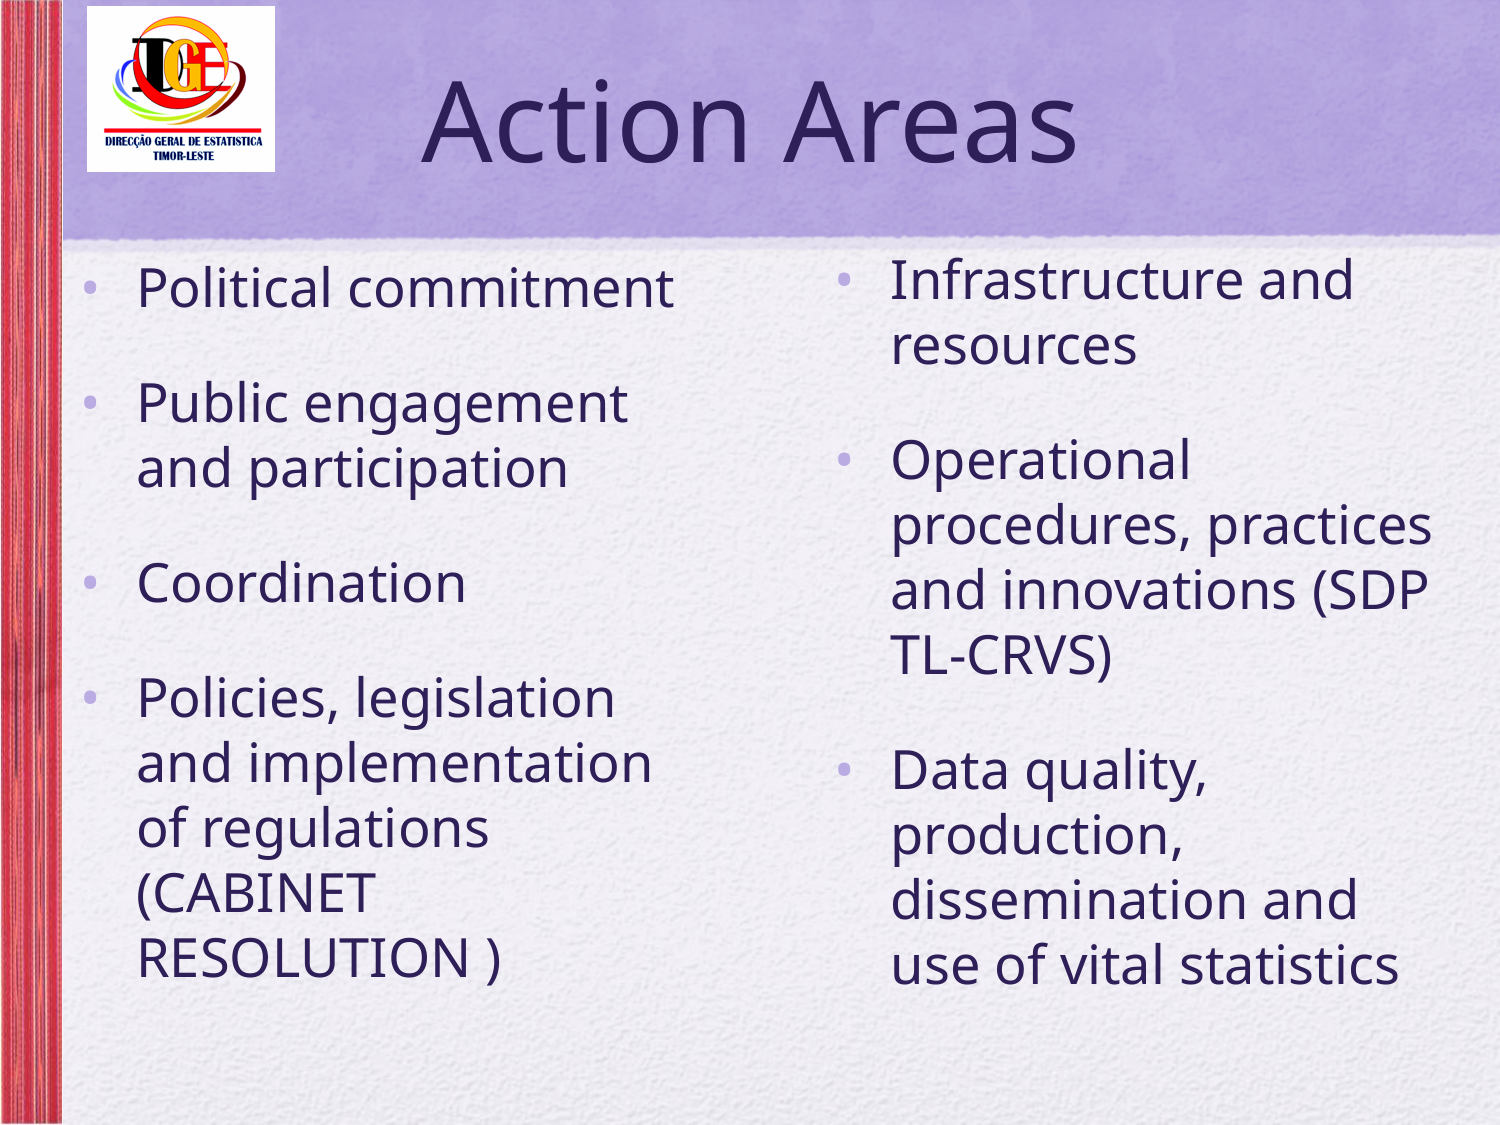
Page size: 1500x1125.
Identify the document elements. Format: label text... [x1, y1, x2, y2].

list Political commitment Public engagement and participation Coordination Policies, legislation and implementation of regulations (CABINET RESOLUTION ) [70, 246, 693, 1080]
picture [84, 3, 278, 175]
list Infrastructure and resources Operational procedures, practices and innovations (SDP TL-CRVS) Data quality, production, dissemination and use of vital statistics [819, 238, 1461, 1047]
title Action Areas [129, 6, 1372, 239]
picture [0, 0, 1500, 1125]
